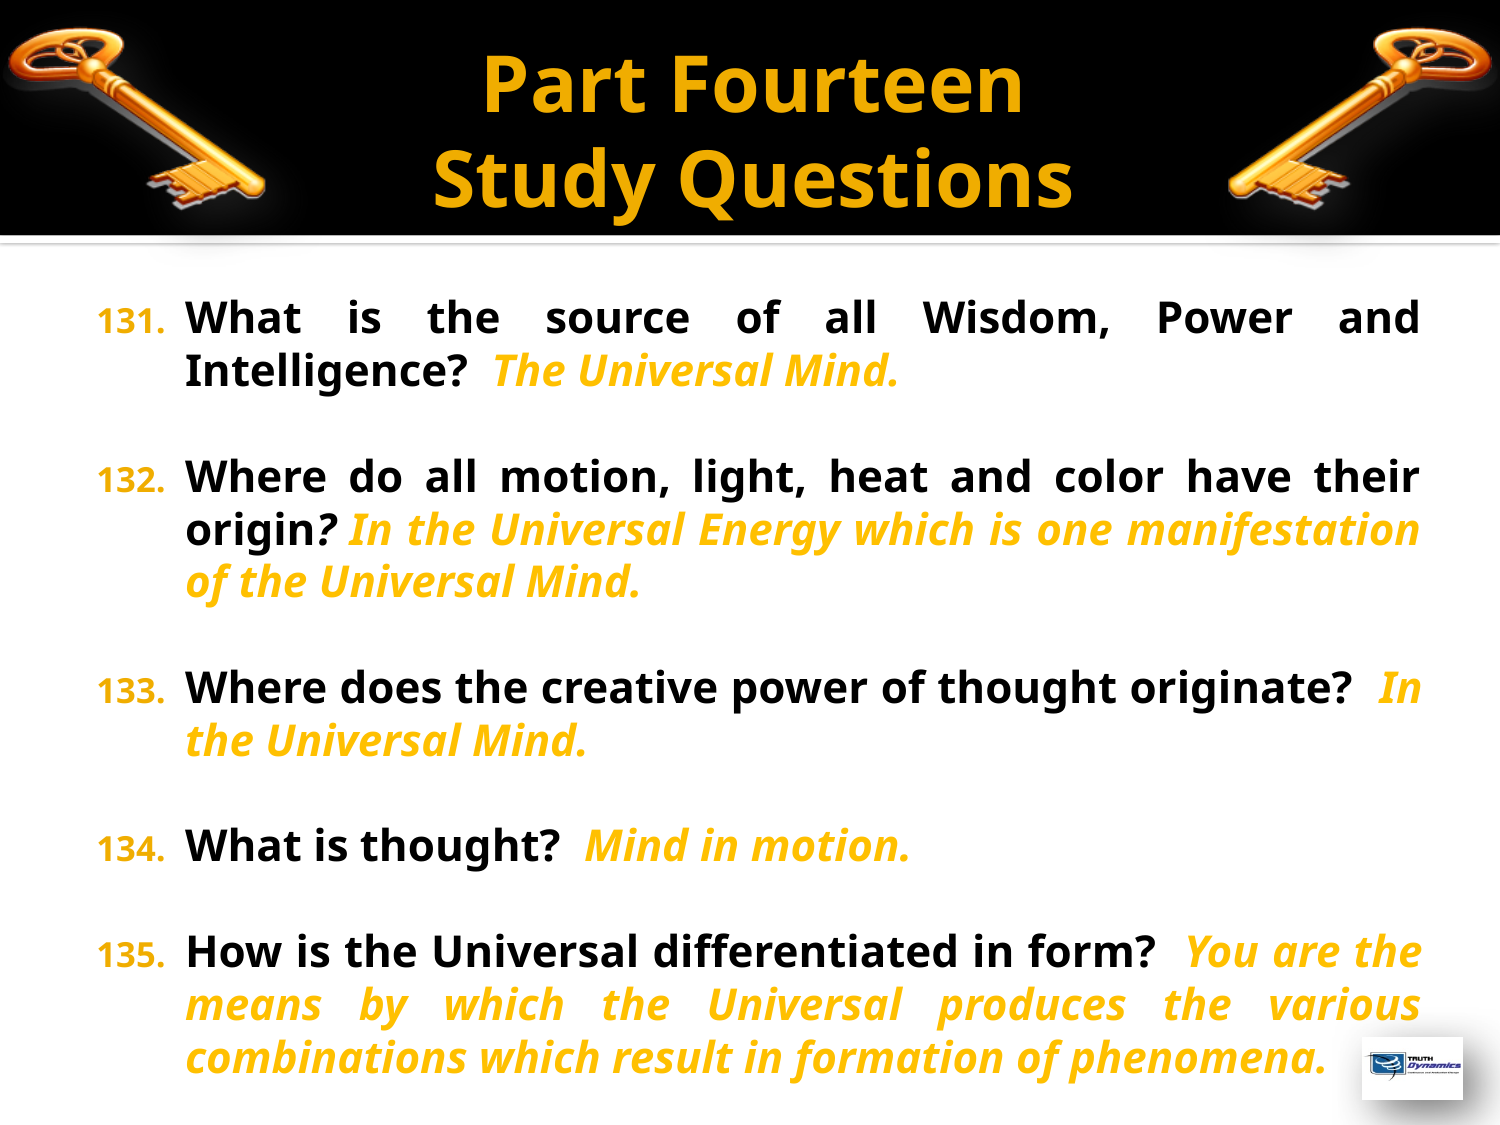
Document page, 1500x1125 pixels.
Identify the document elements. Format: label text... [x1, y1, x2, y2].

title Part Fourteen Study Questions [322, 25, 1204, 231]
picture [1362, 1037, 1463, 1100]
list What is the source of all Wisdom, Power and Intelligence? The Universal Mind. Where do all motion, light, heat and color have their origin? In the Universal Energy which is one manifestation of the Universal Mind. Where does the creative power of thought originate? In the Universal Mind. What is thought? Mind in motion. How is the Universal differentiated in form? You are the means by which the Universal produces the various combinations which result in formation of phenomena. [87, 275, 1438, 1100]
picture [0, 0, 276, 238]
picture [1218, 0, 1500, 238]
